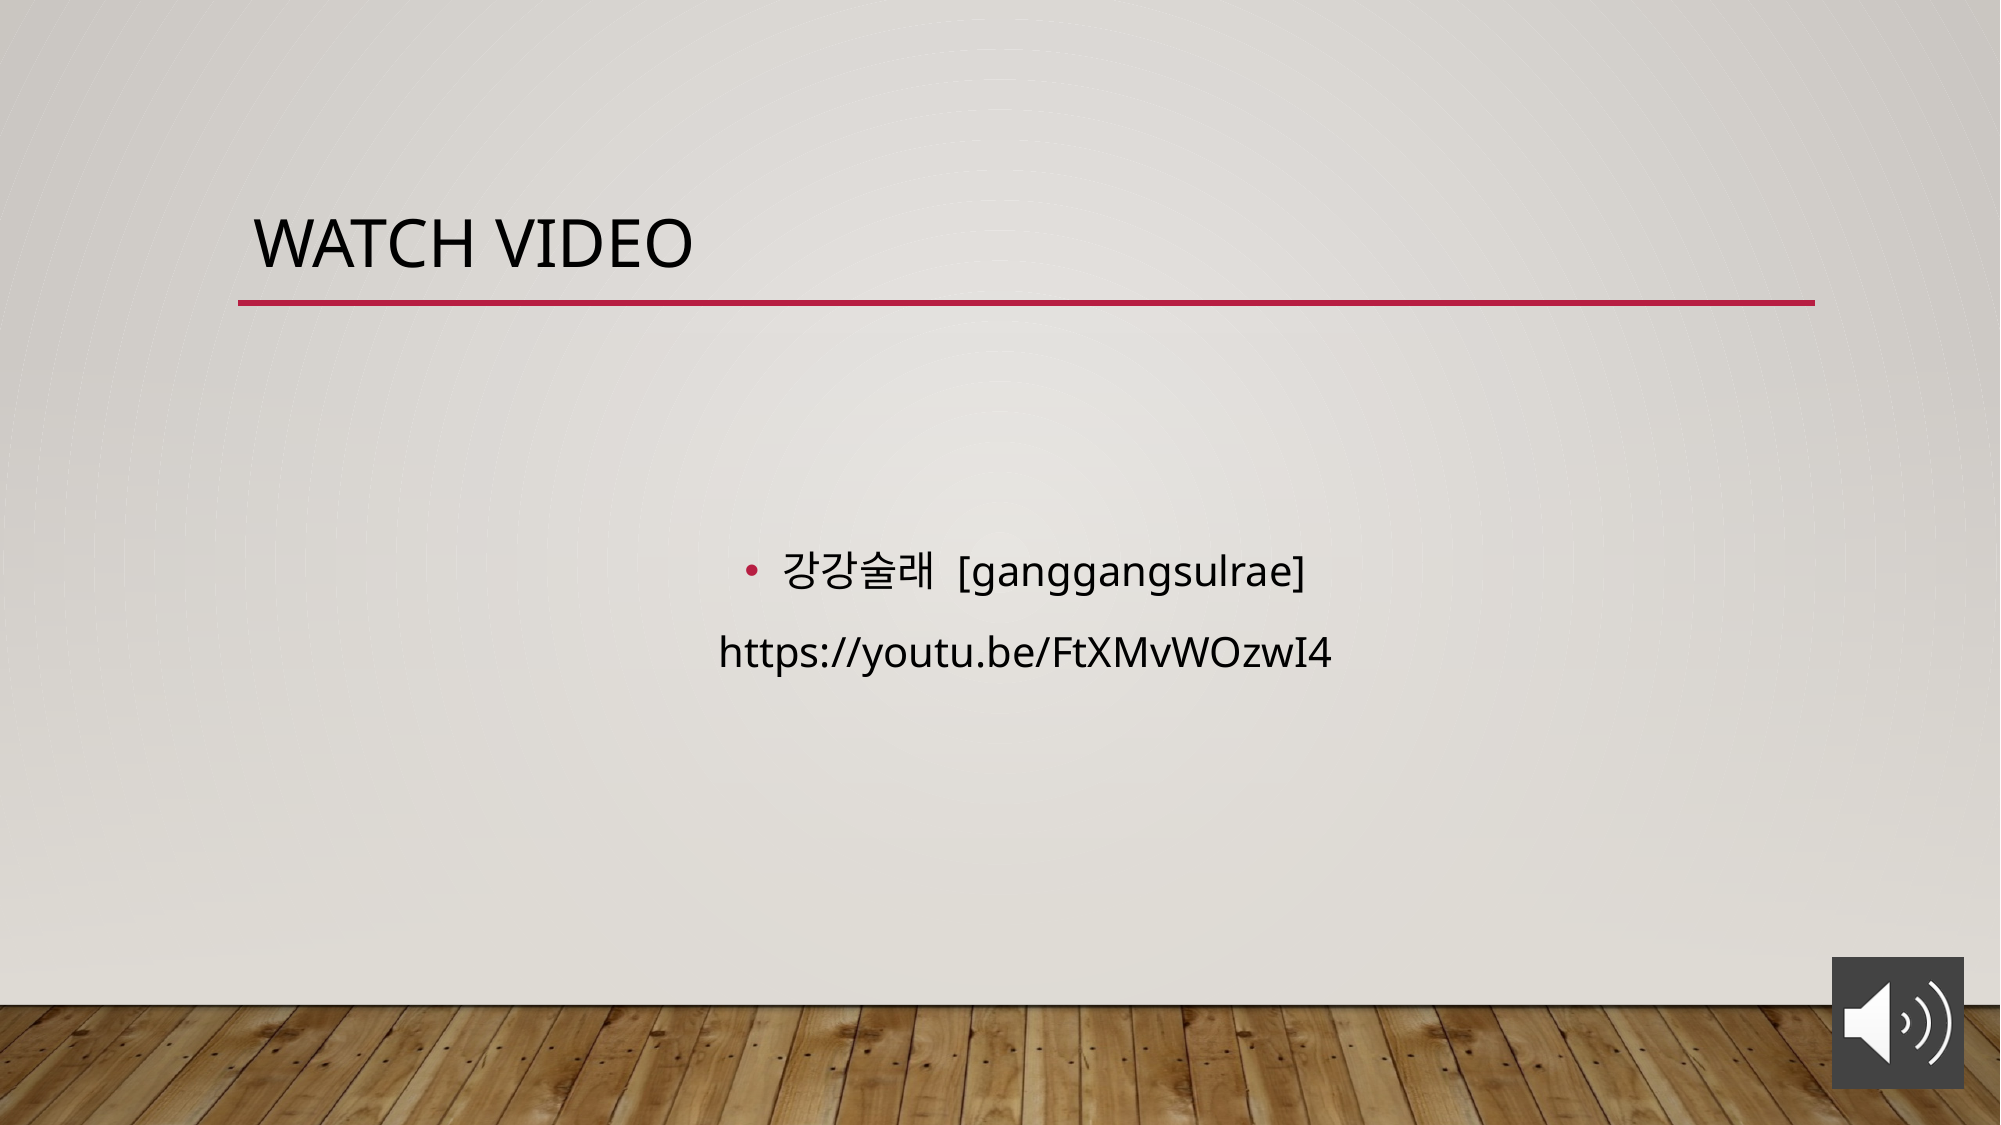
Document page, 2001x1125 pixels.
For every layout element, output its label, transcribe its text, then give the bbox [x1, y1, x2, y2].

picture [0, 955, 2000, 1125]
list 강강술래 [ganggangsulrae] https://youtu.be/FtXMvWOzwI4 [238, 527, 1814, 1094]
title Watch video [238, 202, 1814, 375]
